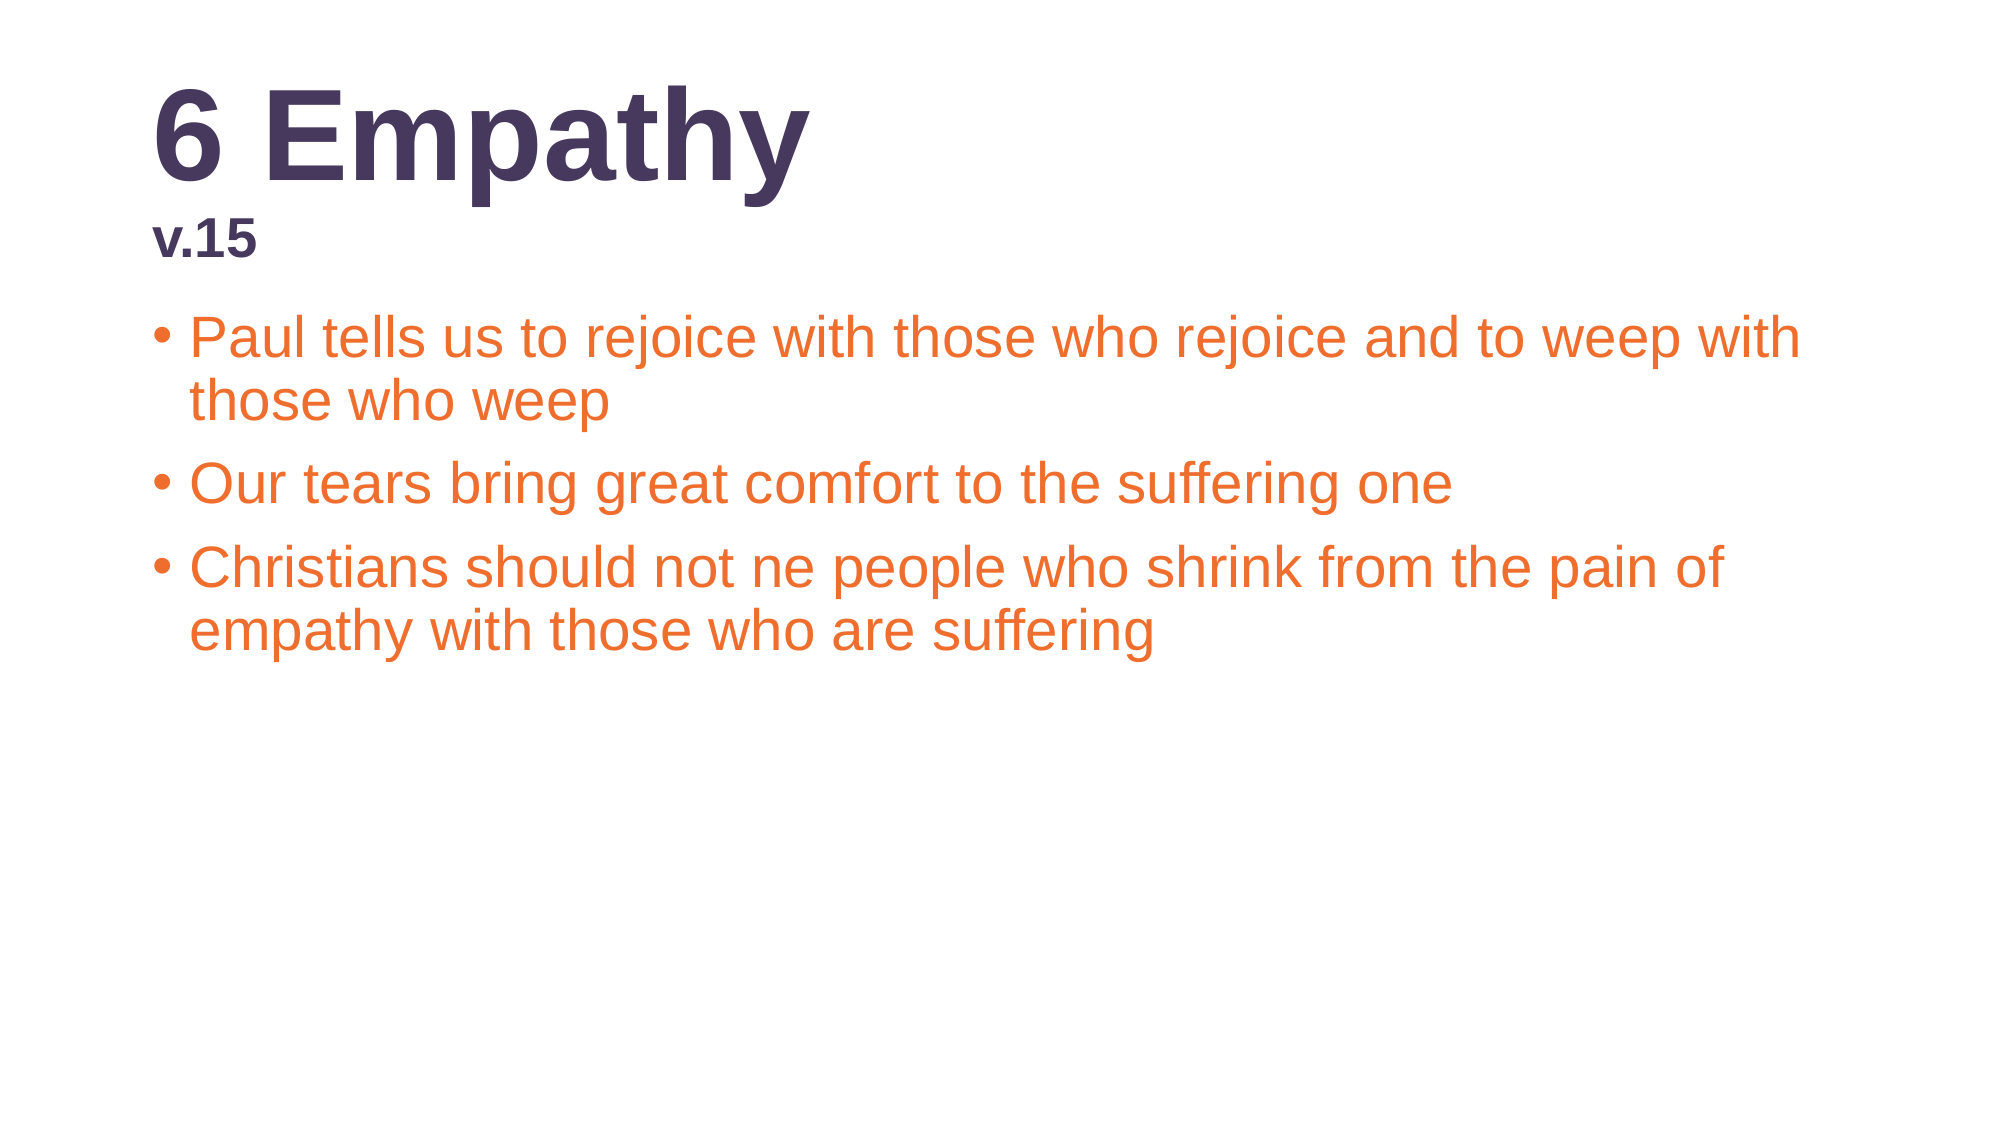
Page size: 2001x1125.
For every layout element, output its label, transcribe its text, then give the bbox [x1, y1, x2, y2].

title 6 Empathy v.15 [137, 59, 924, 278]
list Paul tells us to rejoice with those who rejoice and to weep with those who weep Our tears bring great comfort to the suffering one Christians should not ne people who shrink from the pain of empathy with those who are suffering [137, 299, 1863, 1014]
